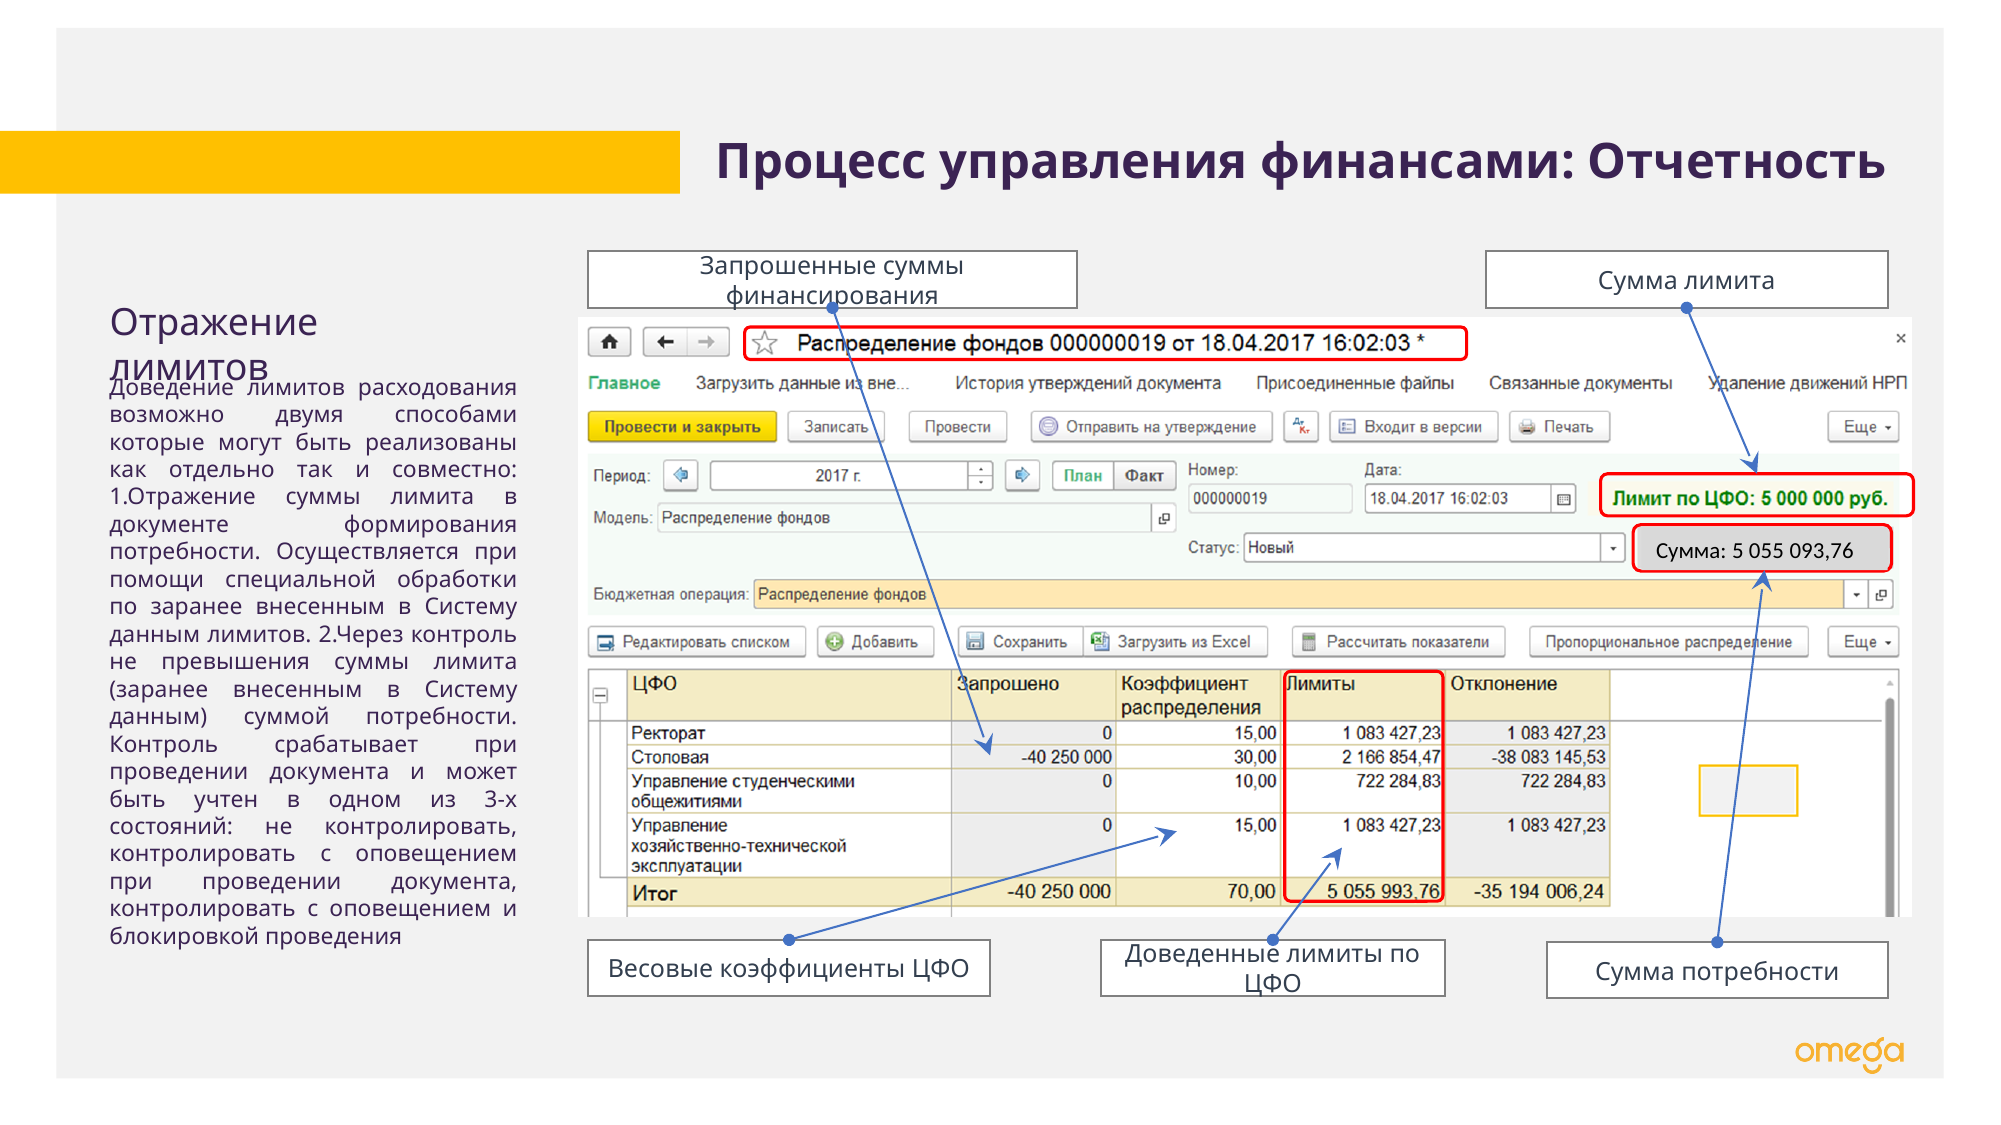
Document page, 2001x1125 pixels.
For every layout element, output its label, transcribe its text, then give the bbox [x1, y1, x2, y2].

text_box Отражение лимитов [94, 290, 485, 396]
text_box [55, 27, 1945, 1079]
title Процесс управления финансами: Отчетность [700, 121, 1912, 239]
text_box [578, 251, 1914, 999]
text_box [0, 130, 681, 195]
text_box Доведение лимитов расходования возможно двумя способами которые могут быть реализованы как отдельно так и совместно: 1.Отражение суммы лимита в документе формирования потребности. Осуществляется при помощи специальной обработки по заранее внесенным в Систему данным лимитов. 2.Через контроль не превышения суммы лимита (заранее внесенным в Систему данным) суммой потребности. Контроль срабатывает при проведении документа и может быть учтен в одном из 3-х состояний: не контролировать, контролировать с оповещением при проведении документа, контролировать с оповещением и блокировкой проведения [94, 364, 533, 957]
picture [1790, 1032, 1911, 1078]
